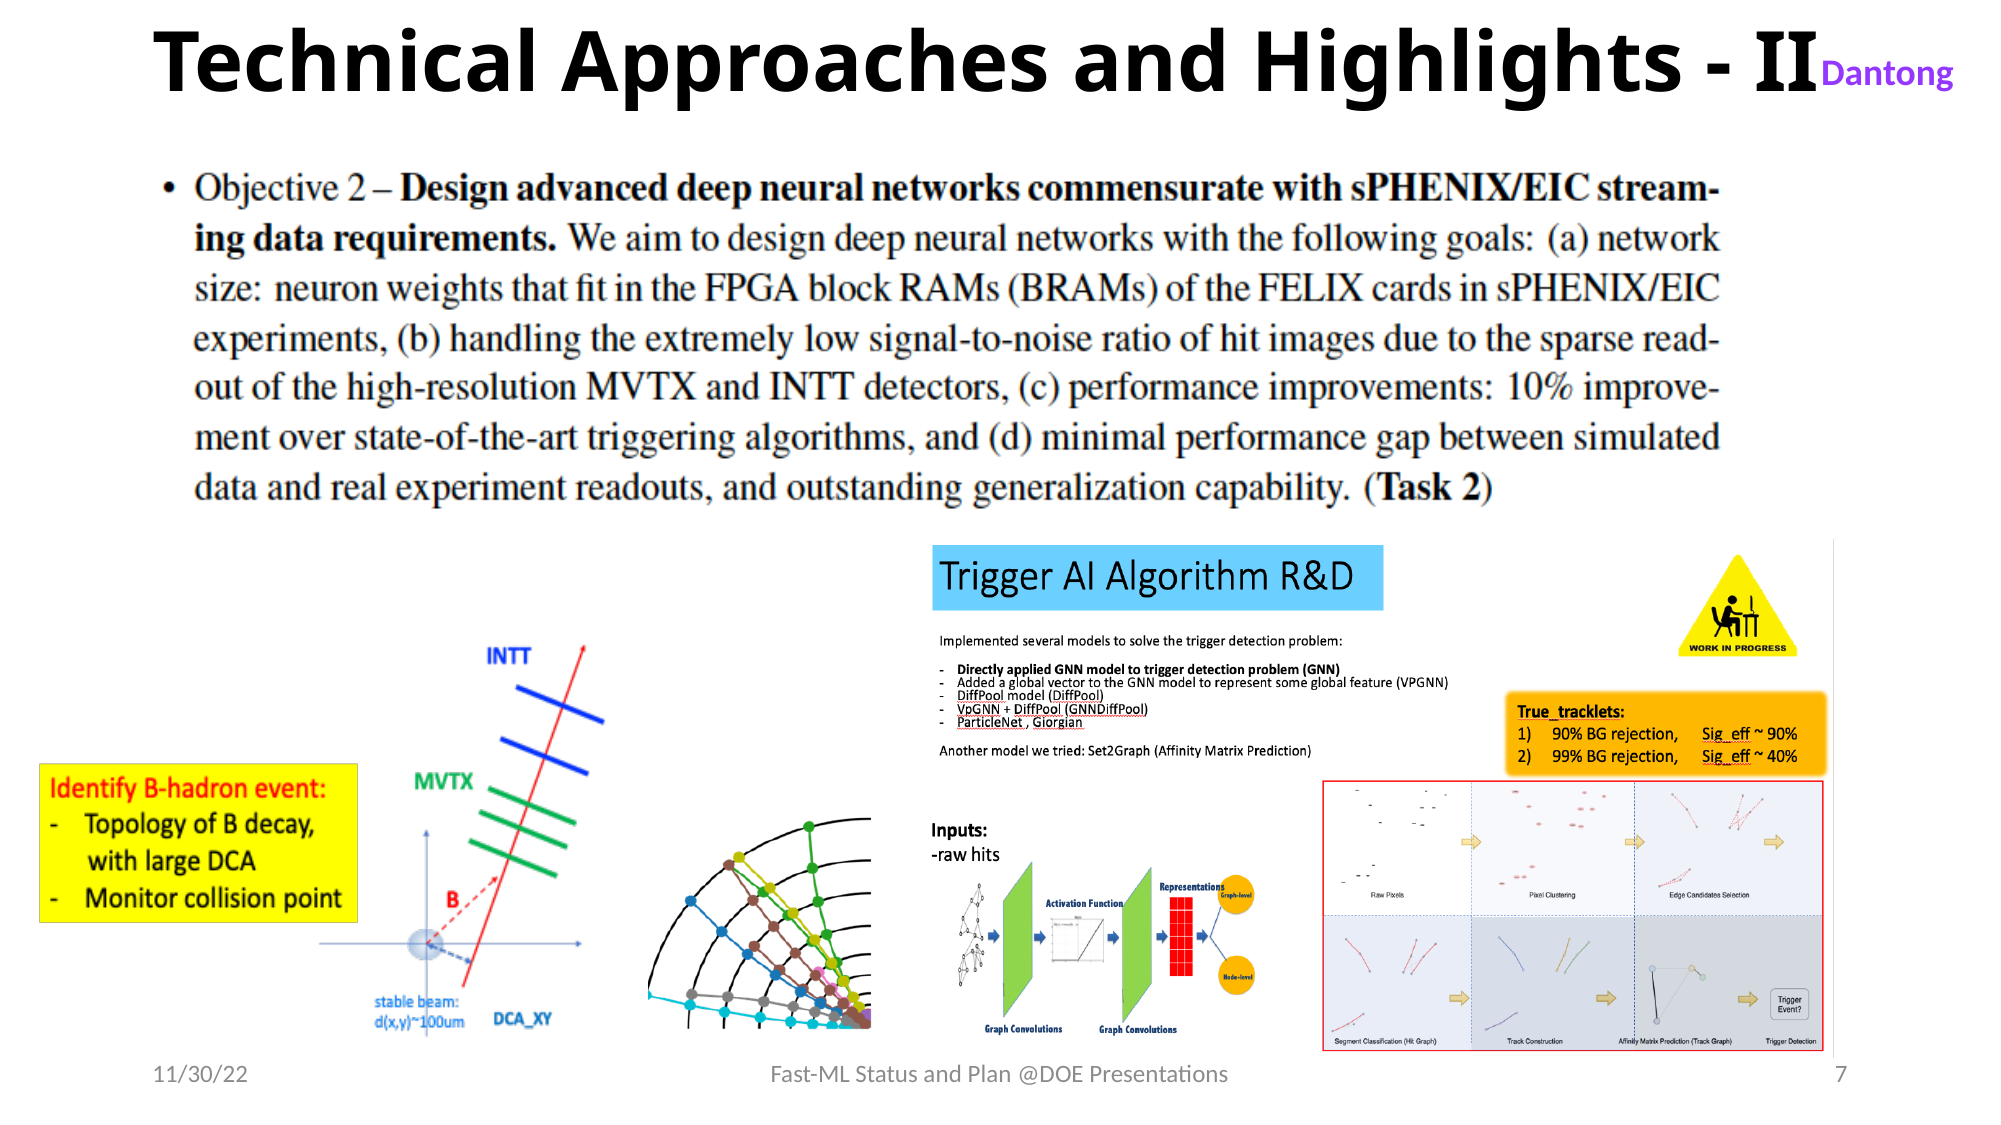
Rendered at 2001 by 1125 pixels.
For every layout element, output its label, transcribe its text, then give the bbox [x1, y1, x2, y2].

footer Fast-ML Status and Plan @DOE Presentations [662, 1042, 1338, 1103]
title Technical Approaches and Highlights - II [137, 0, 1863, 129]
slide_number 7 [1412, 1042, 1863, 1103]
picture [148, 156, 1834, 1058]
text_box Dantong [1806, 40, 1969, 101]
picture [648, 795, 894, 1043]
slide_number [137, 1043, 588, 1103]
picture [32, 629, 625, 1043]
